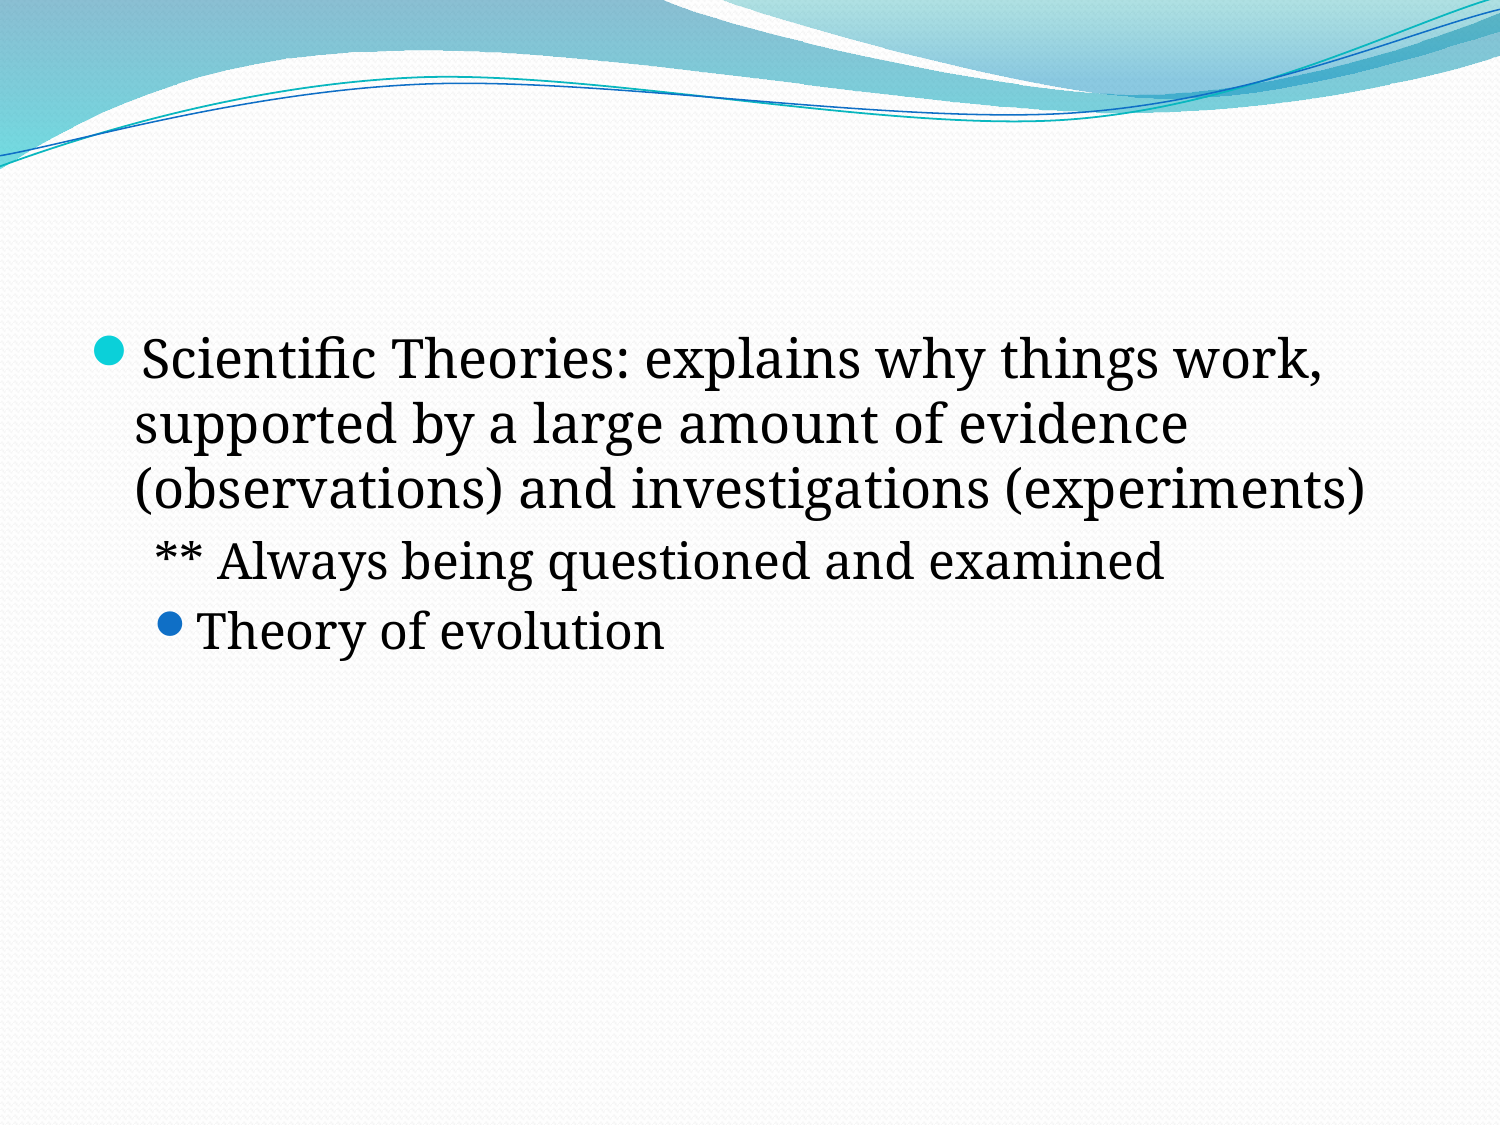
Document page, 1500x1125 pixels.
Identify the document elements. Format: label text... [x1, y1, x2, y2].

list Scientific Theories: explains why things work, supported by a large amount of evidence (observations) and investigations (experiments) ** Always being questioned and examined Theory of evolution [75, 317, 1425, 1038]
